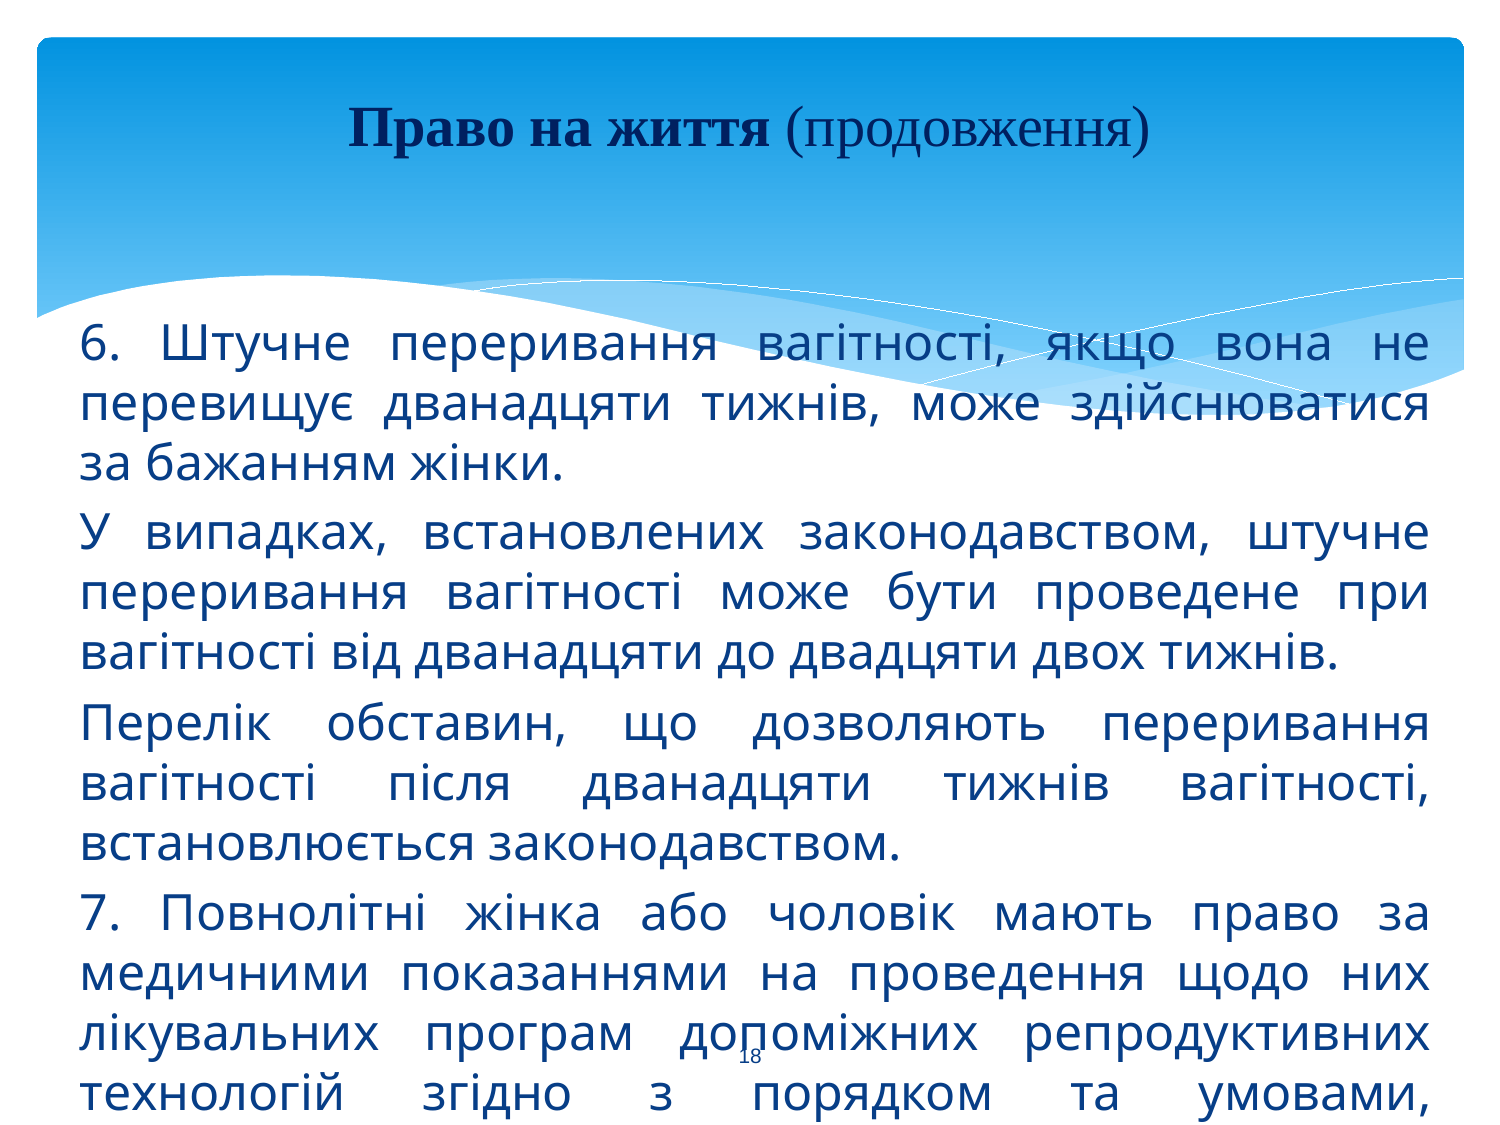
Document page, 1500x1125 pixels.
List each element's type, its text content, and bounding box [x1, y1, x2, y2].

list 6. Штучне переривання вагітності, якщо вона не перевищує дванадцяти тижнів, може здійснюватися за бажанням жінки. У випадках, встановлених законодавством, штучне переривання вагітності може бути проведене при вагітності від дванадцяти до двадцяти двох тижнів. Перелік обставин, що дозволяють переривання вагітності після дванадцяти тижнів вагітності, встановлюється законодавством. 7. Повнолітні жінка або чоловік мають право за медичними показаннями на проведення щодо них лікувальних програм допоміжних репродуктивних технологій згідно з порядком та умовами, встановленими законодавством. [64, 302, 1447, 1071]
slide_number 18 [654, 1025, 846, 1086]
title Право на життя (продовження) [75, 55, 1425, 261]
